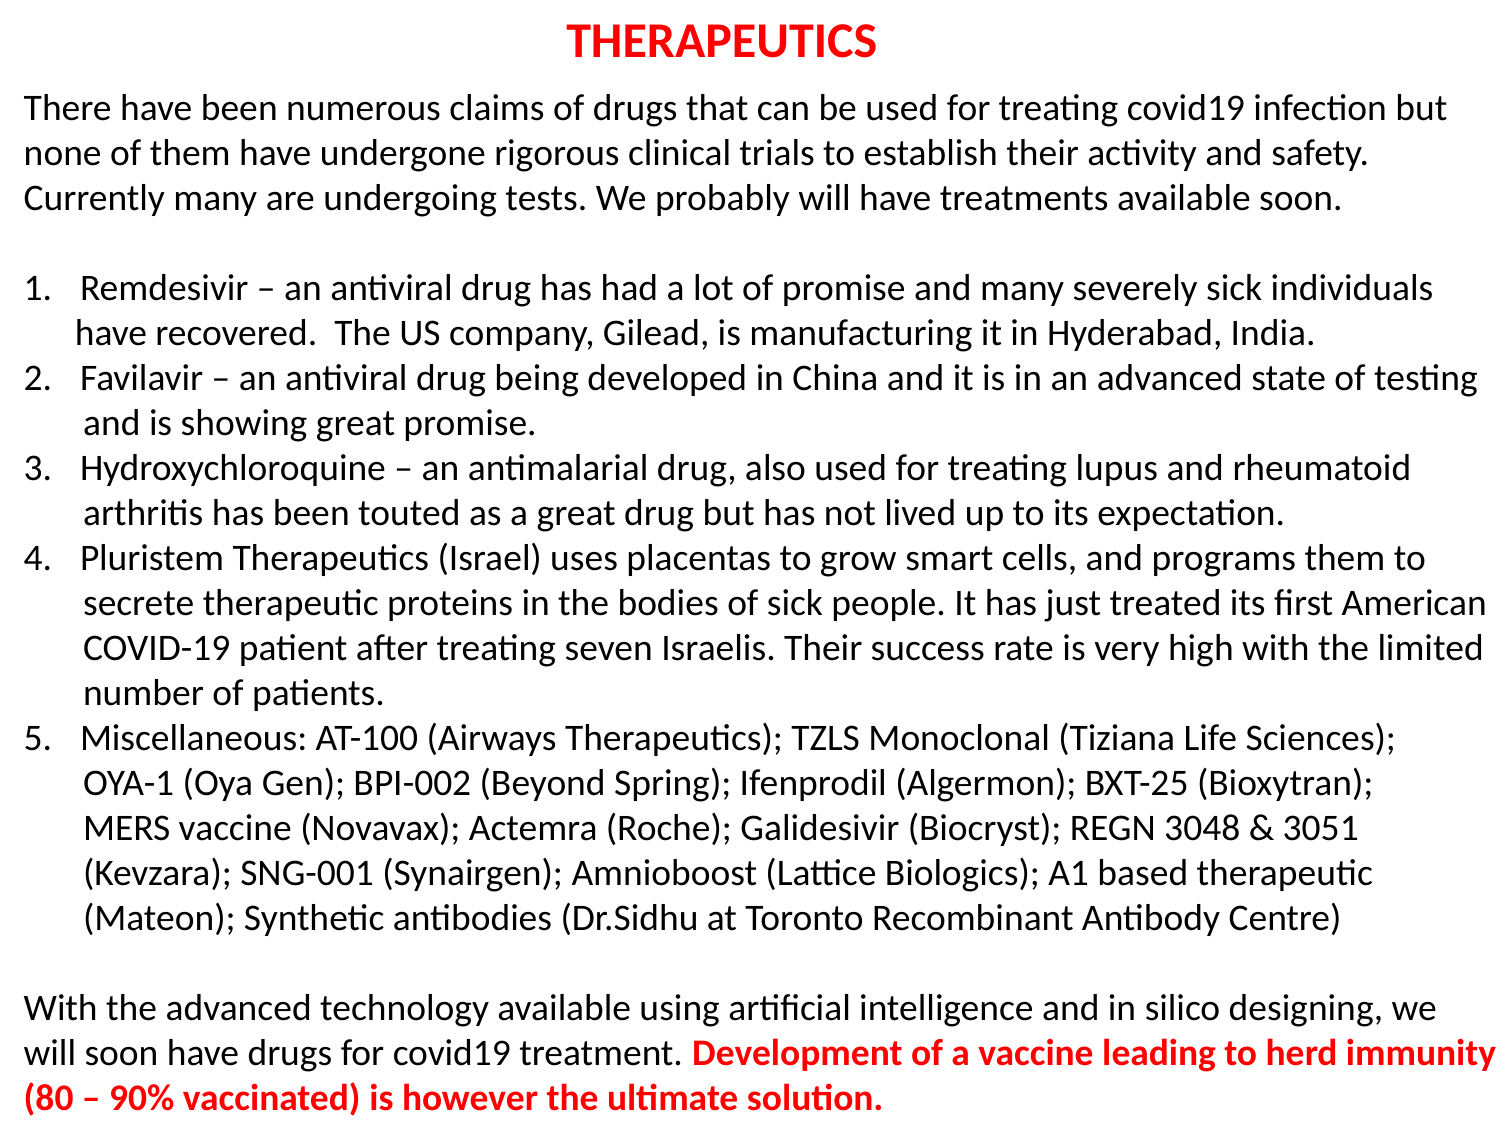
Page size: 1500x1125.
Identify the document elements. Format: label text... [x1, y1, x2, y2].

text_box THERAPEUTICS [551, 0, 893, 75]
text_box There have been numerous claims of drugs that can be used for treating covid19 infection but none of them have undergone rigorous clinical trials to establish their activity and safety. Currently many are undergoing tests. We probably will have treatments available soon. Remdesivir – an antiviral drug has had a lot of promise and many severely sick individuals have recovered. The US company, Gilead, is manufacturing it in Hyderabad, India. Favilavir – an antiviral drug being developed in China and it is in an advanced state of testing and is showing great promise. Hydroxychloroquine – an antimalarial drug, also used for treating lupus and rheumatoid arthritis has been touted as a great drug but has not lived up to its expectation. Pluristem Therapeutics (Israel) uses placentas to grow smart cells, and programs them to secrete therapeutic proteins in the bodies of sick people. It has just treated its first American COVID-19 patient after treating seven Israelis. Their success rate is very high with the limited number of patients. Miscellaneous: AT-100 (Airways Therapeutics); TZLS Monoclonal (Tiziana Life Sciences); OYA-1 (Oya Gen); BPI-002 (Beyond Spring); Ifenprodil (Algermon); BXT-25 (Bioxytran); MERS vaccine (Novavax); Actemra (Roche); Galidesivir (Biocryst); REGN 3048 & 3051 (Kevzara); SNG-001 (Synairgen); Amnioboost (Lattice Biologics); A1 based therapeutic (Mateon); Synthetic antibodies (Dr.Sidhu at Toronto Recombinant Antibody Centre) With the advanced technology available using artificial intelligence and in silico designing, we will soon have drugs for covid19 treatment. Development of a vaccine leading to herd immunity (80 – 90% vaccinated) is however the ultimate solution. [8, 75, 1500, 1125]
